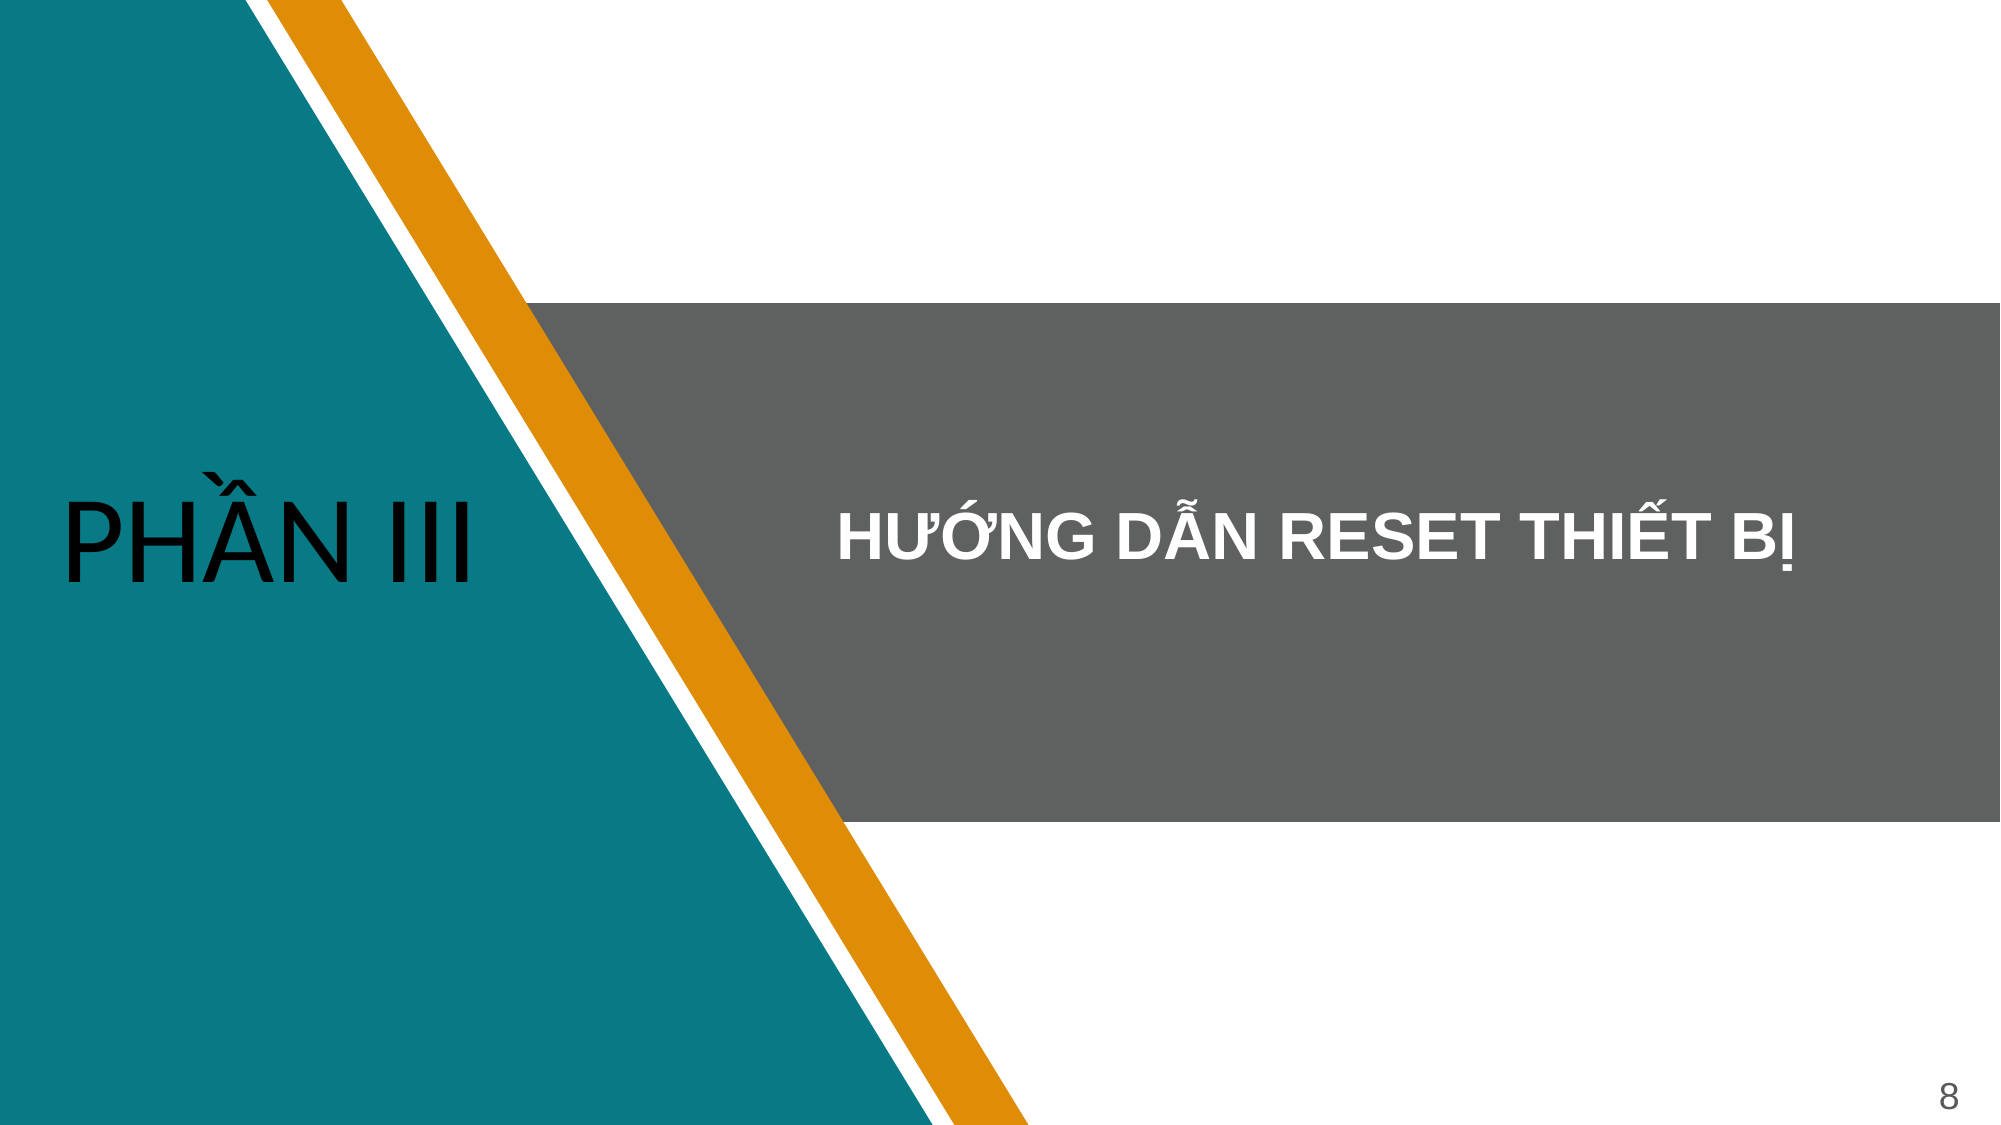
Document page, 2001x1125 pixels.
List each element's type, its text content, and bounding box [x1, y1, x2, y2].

text_box HƯỚNG DẪN RESET THIẾT BỊ [821, 485, 1933, 580]
slide_number 8 [1898, 1064, 2000, 1125]
text_box PHẦN III [45, 449, 529, 615]
